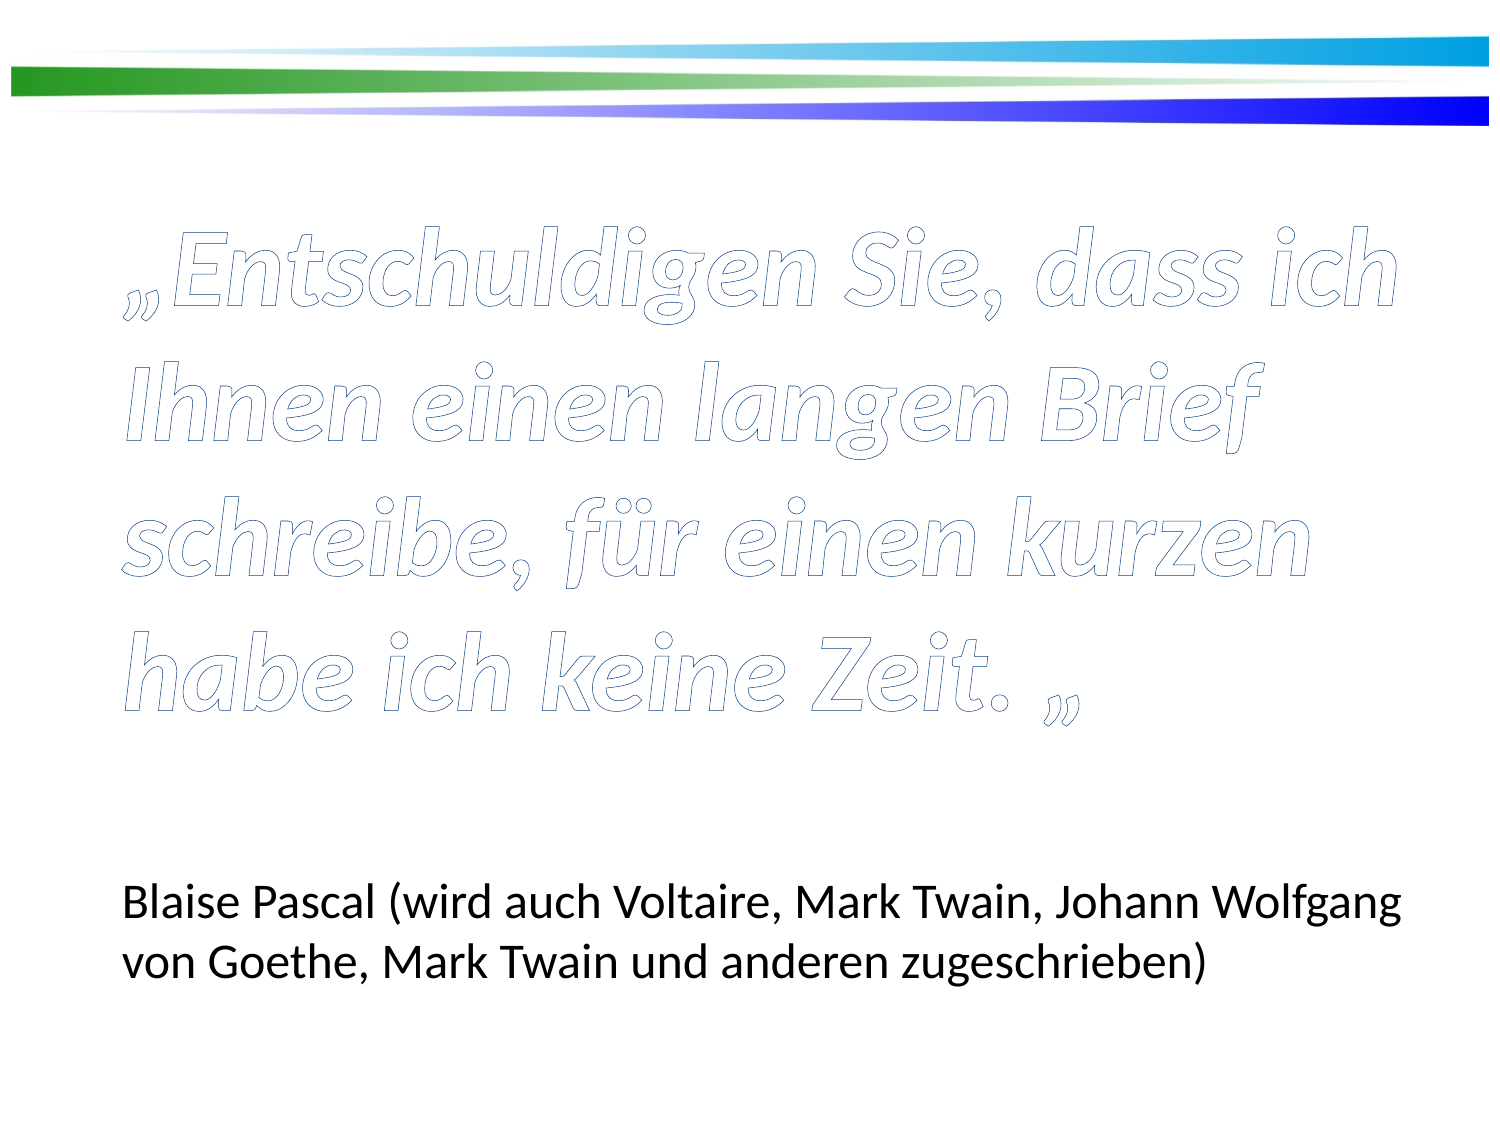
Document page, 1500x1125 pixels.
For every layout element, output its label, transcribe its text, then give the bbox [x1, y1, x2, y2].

text_box „Entschuldigen Sie, dass ich Ihnen einen langen Brief schreibe, für einen kurzen habe ich keine Zeit. „ Blaise Pascal (wird auch Voltaire, Mark Twain, Johann Wolfgang von Goethe, Mark Twain und anderen zugeschrieben) [106, 185, 1443, 996]
picture [11, 36, 1489, 126]
